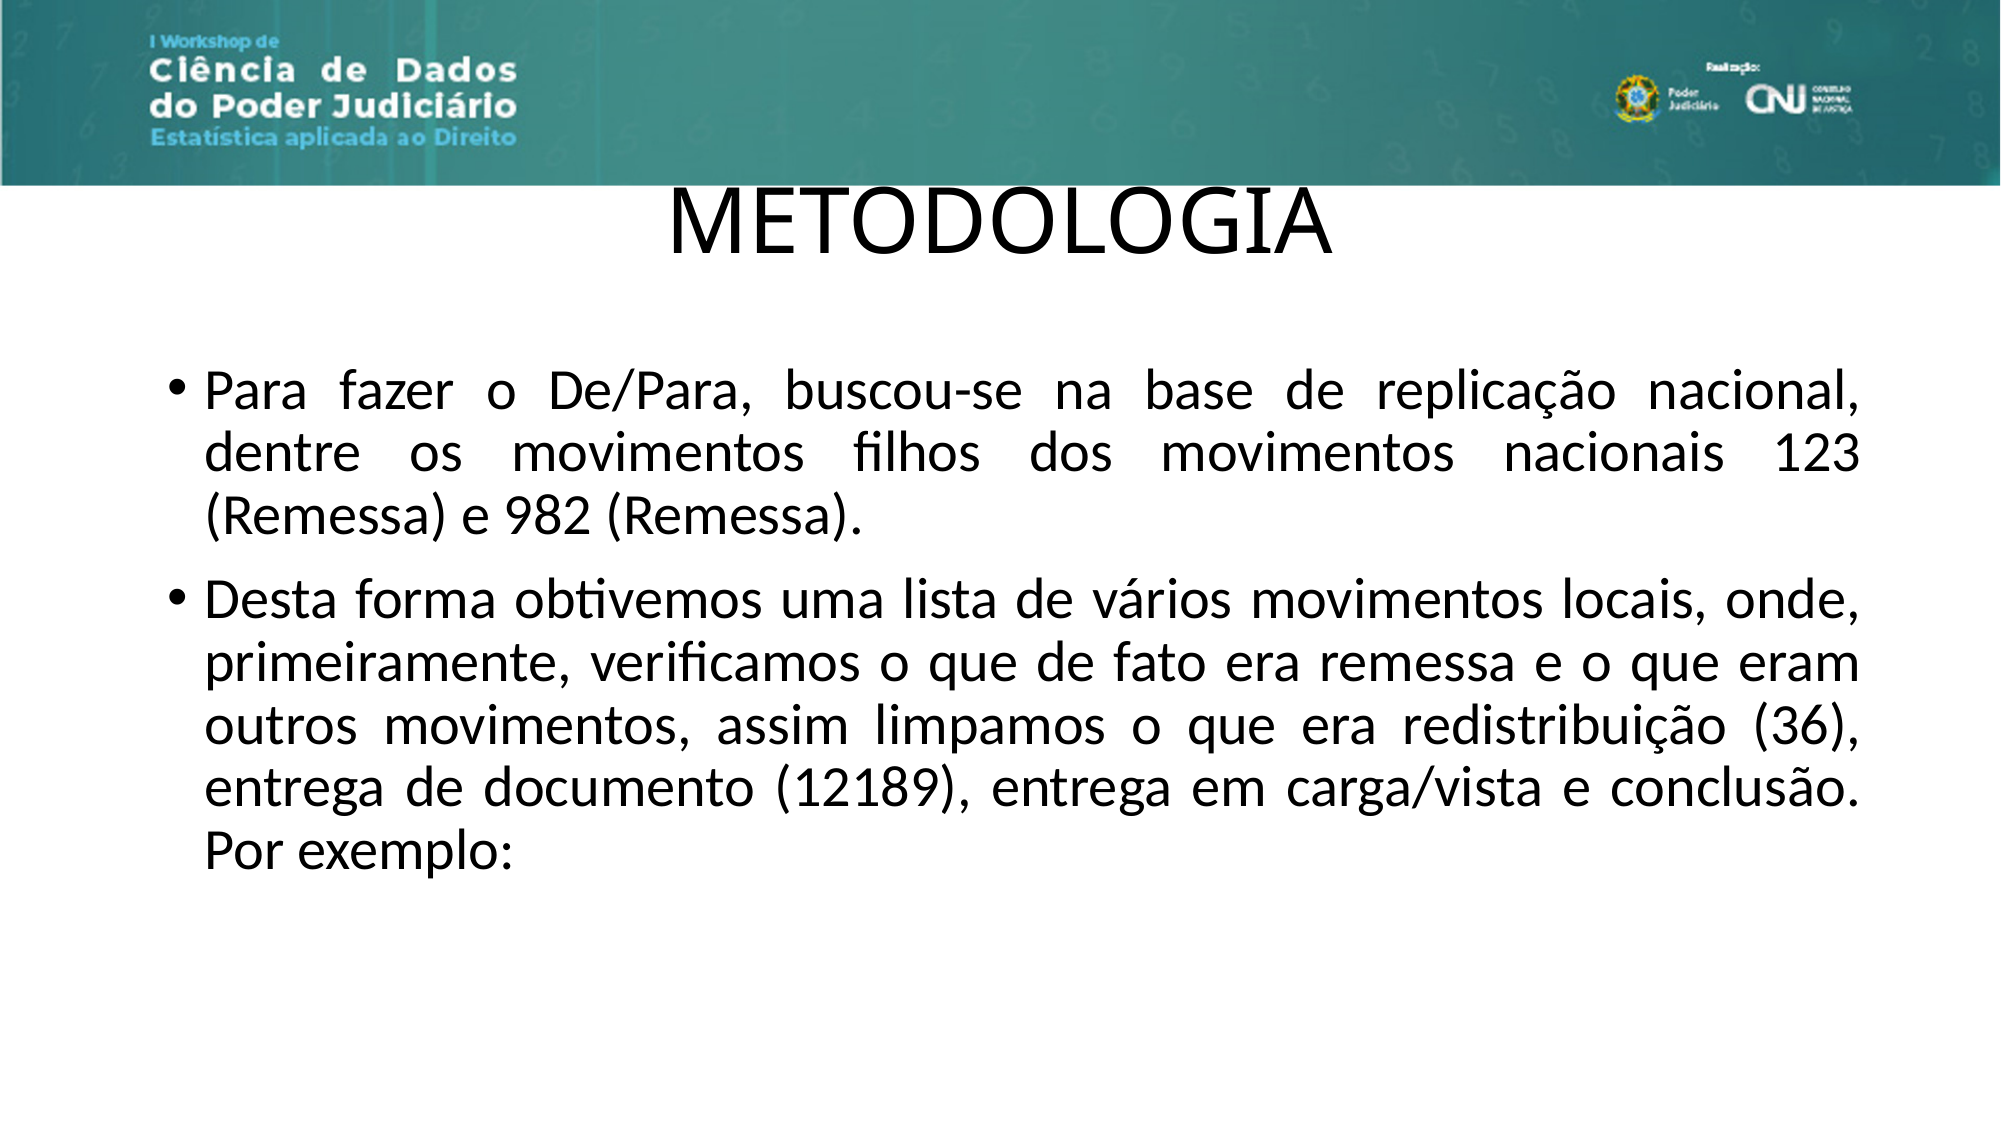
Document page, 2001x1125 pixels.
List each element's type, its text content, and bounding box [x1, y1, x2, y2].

picture [0, 0, 2001, 1125]
list Para fazer o De/Para, buscou-se na base de replicação nacional, dentre os movimentos filhos dos movimentos nacionais 123 (Remessa) e 982 (Remessa). Desta forma obtivemos uma lista de vários movimentos locais, onde, primeiramente, verificamos o que de fato era remessa e o que eram outros movimentos, assim limpamos o que era redistribuição (36), entrega de documento (12189), entrega em carga/vista e conclusão. Por exemplo: [152, 351, 1878, 1066]
title METODOLOGIA [137, 115, 1863, 333]
